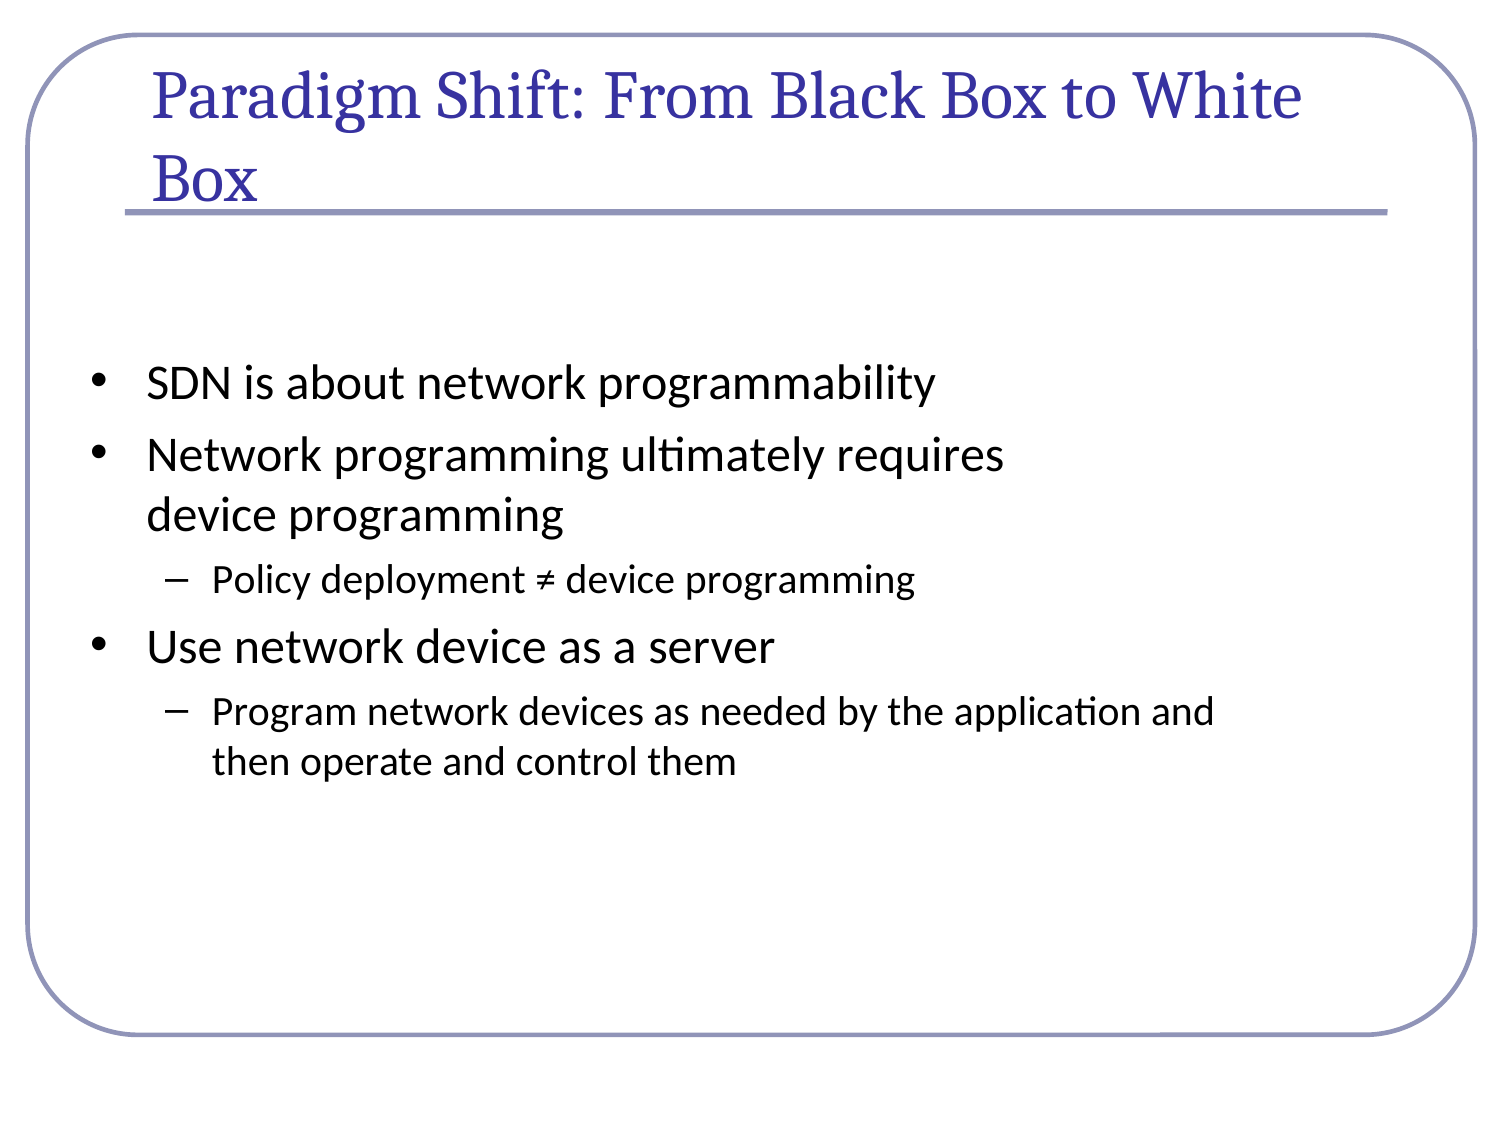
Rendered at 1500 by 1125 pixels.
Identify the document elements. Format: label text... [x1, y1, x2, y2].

text_box SDN is about network programmability Network programming ultimately requires device programming Policy deployment ≠ device programming Use network device as a server Program network devices as needed by the application and then operate and control them [87, 349, 1302, 784]
title Paradigm Shift: From Black Box to White Box [88, 27, 1351, 216]
